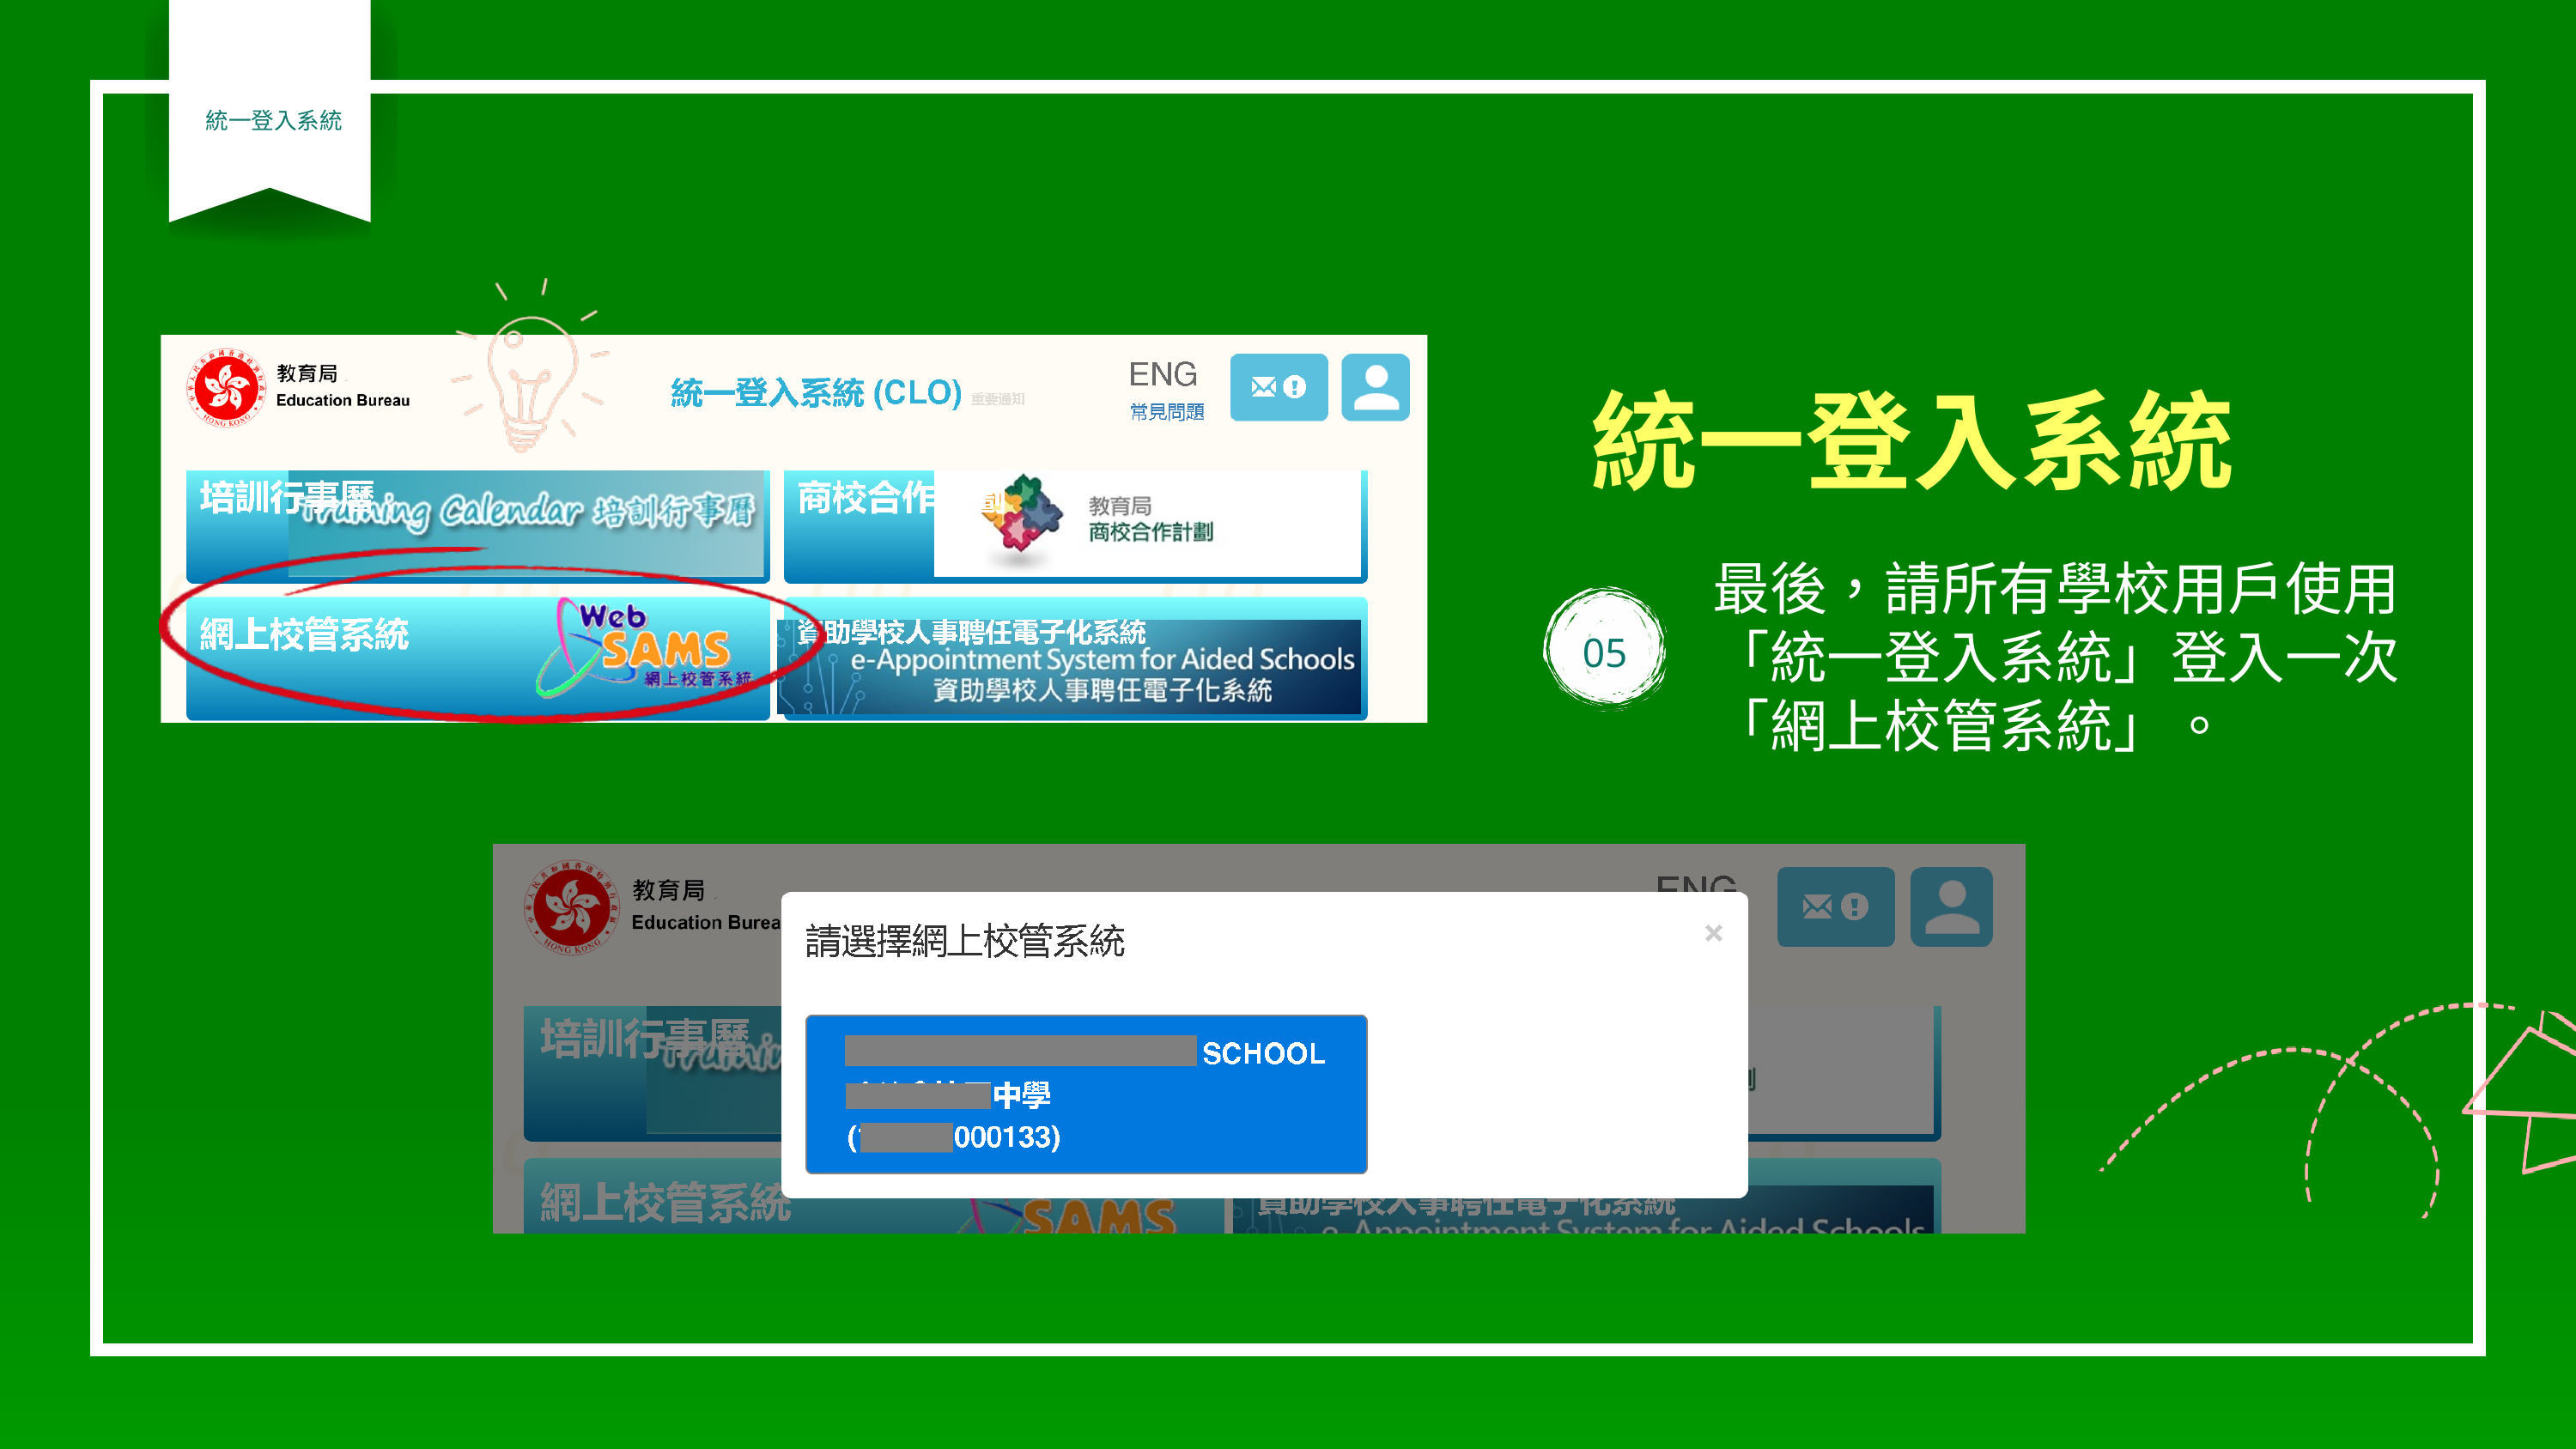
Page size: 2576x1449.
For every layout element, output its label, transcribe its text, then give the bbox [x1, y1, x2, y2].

picture [159, 334, 1428, 724]
picture [492, 843, 2026, 1234]
text_box 最後，請所有學校用戶使用「統一登入系統」登入一次「網上校管系統」。 [1712, 552, 2426, 759]
text_box 統一登入系統 [1543, 368, 2282, 637]
text_box [451, 278, 611, 333]
text_box [2075, 947, 2576, 1241]
text_box 統一登入系統 [204, 105, 344, 134]
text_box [1542, 586, 1668, 712]
